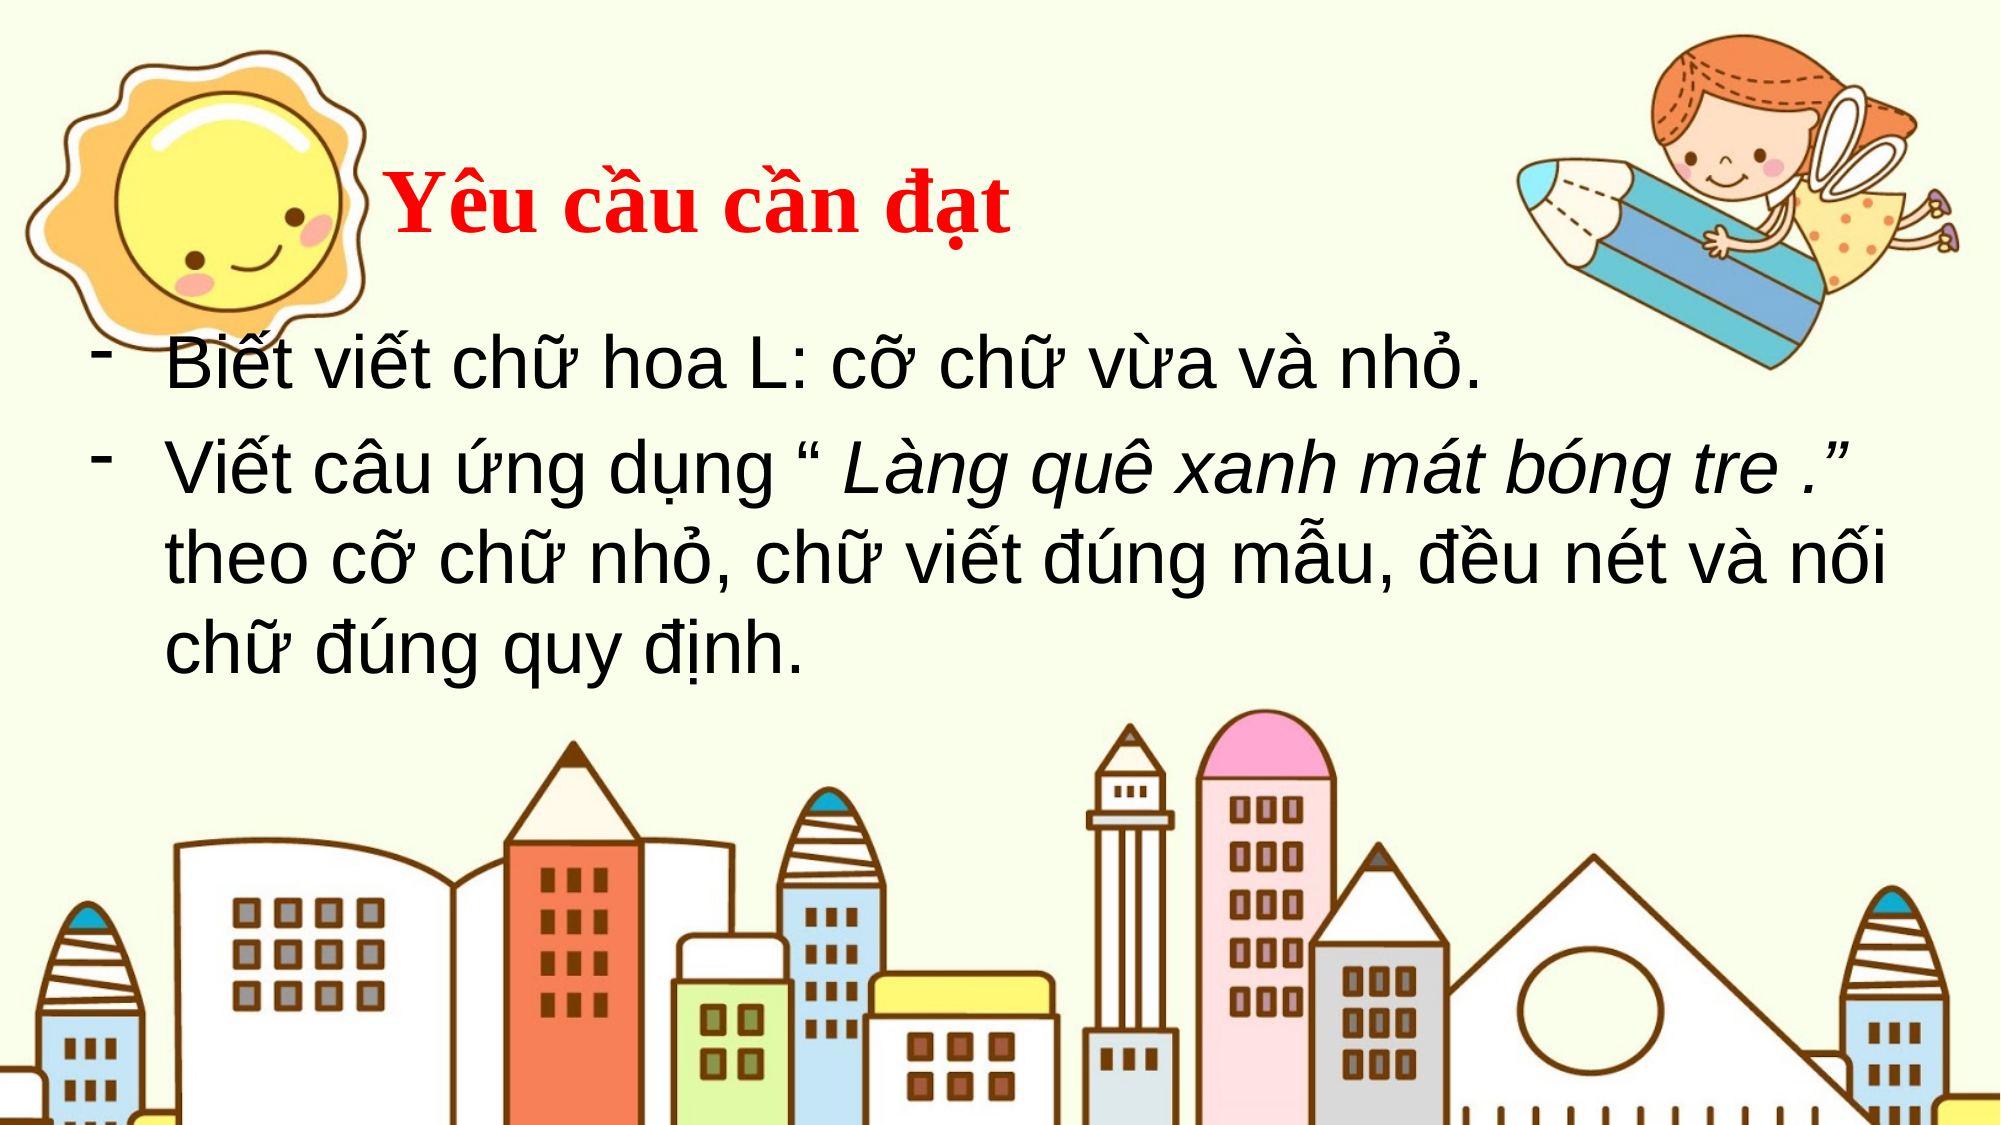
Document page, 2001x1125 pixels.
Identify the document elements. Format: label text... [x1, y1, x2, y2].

text_box Yêu cầu cần đạt [367, 133, 1420, 259]
text_box Biết viết chữ hoa L: cỡ chữ vừa và nhỏ. Viết câu ứng dụng “ Làng quê xanh mát bóng tre .” theo cỡ chữ nhỏ, chữ viết đúng mẫu, đều nét và nối chữ đúng quy định. [74, 306, 1973, 802]
picture [0, 0, 2001, 1125]
